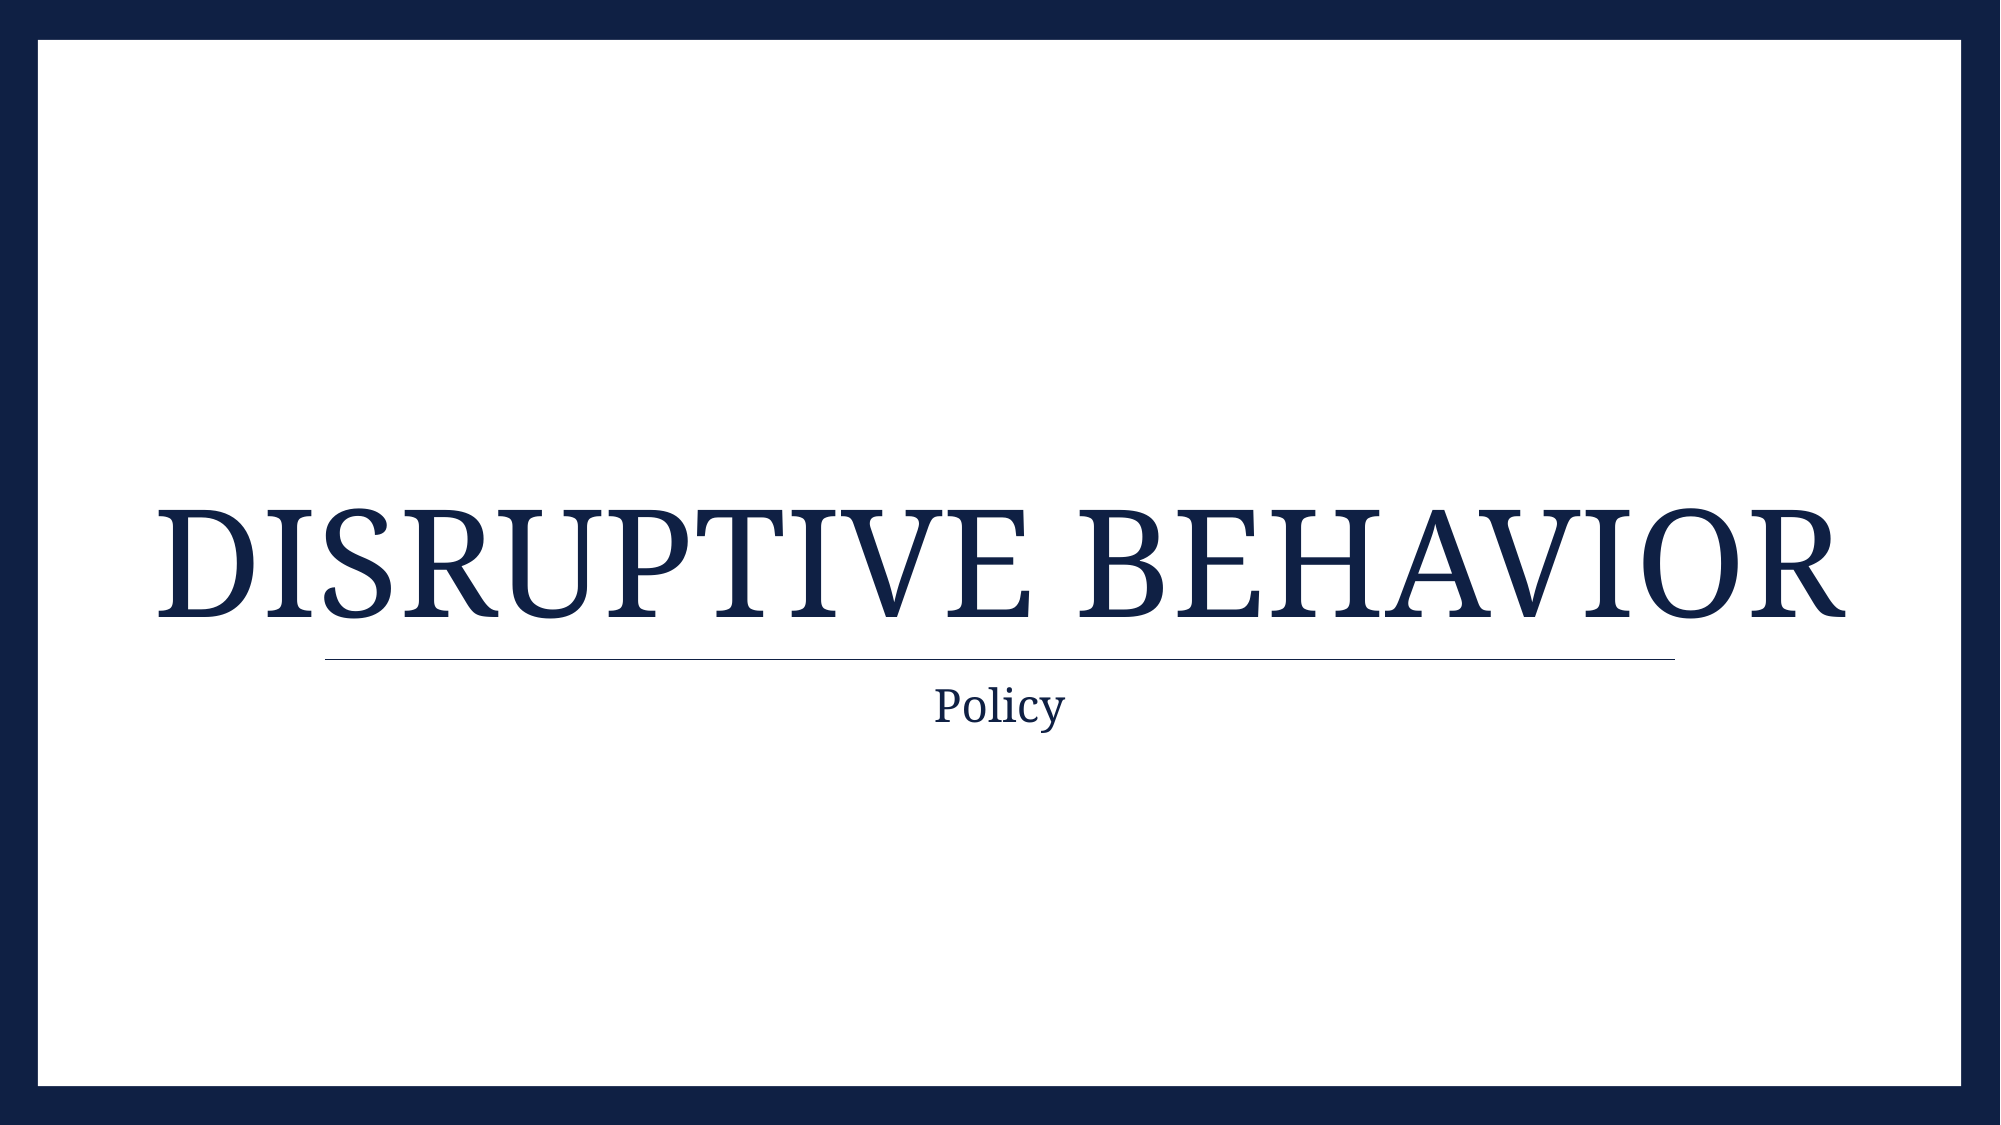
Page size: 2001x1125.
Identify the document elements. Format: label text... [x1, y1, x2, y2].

list Policy [280, 675, 1719, 899]
title Disruptive Behavior [72, 175, 1927, 656]
